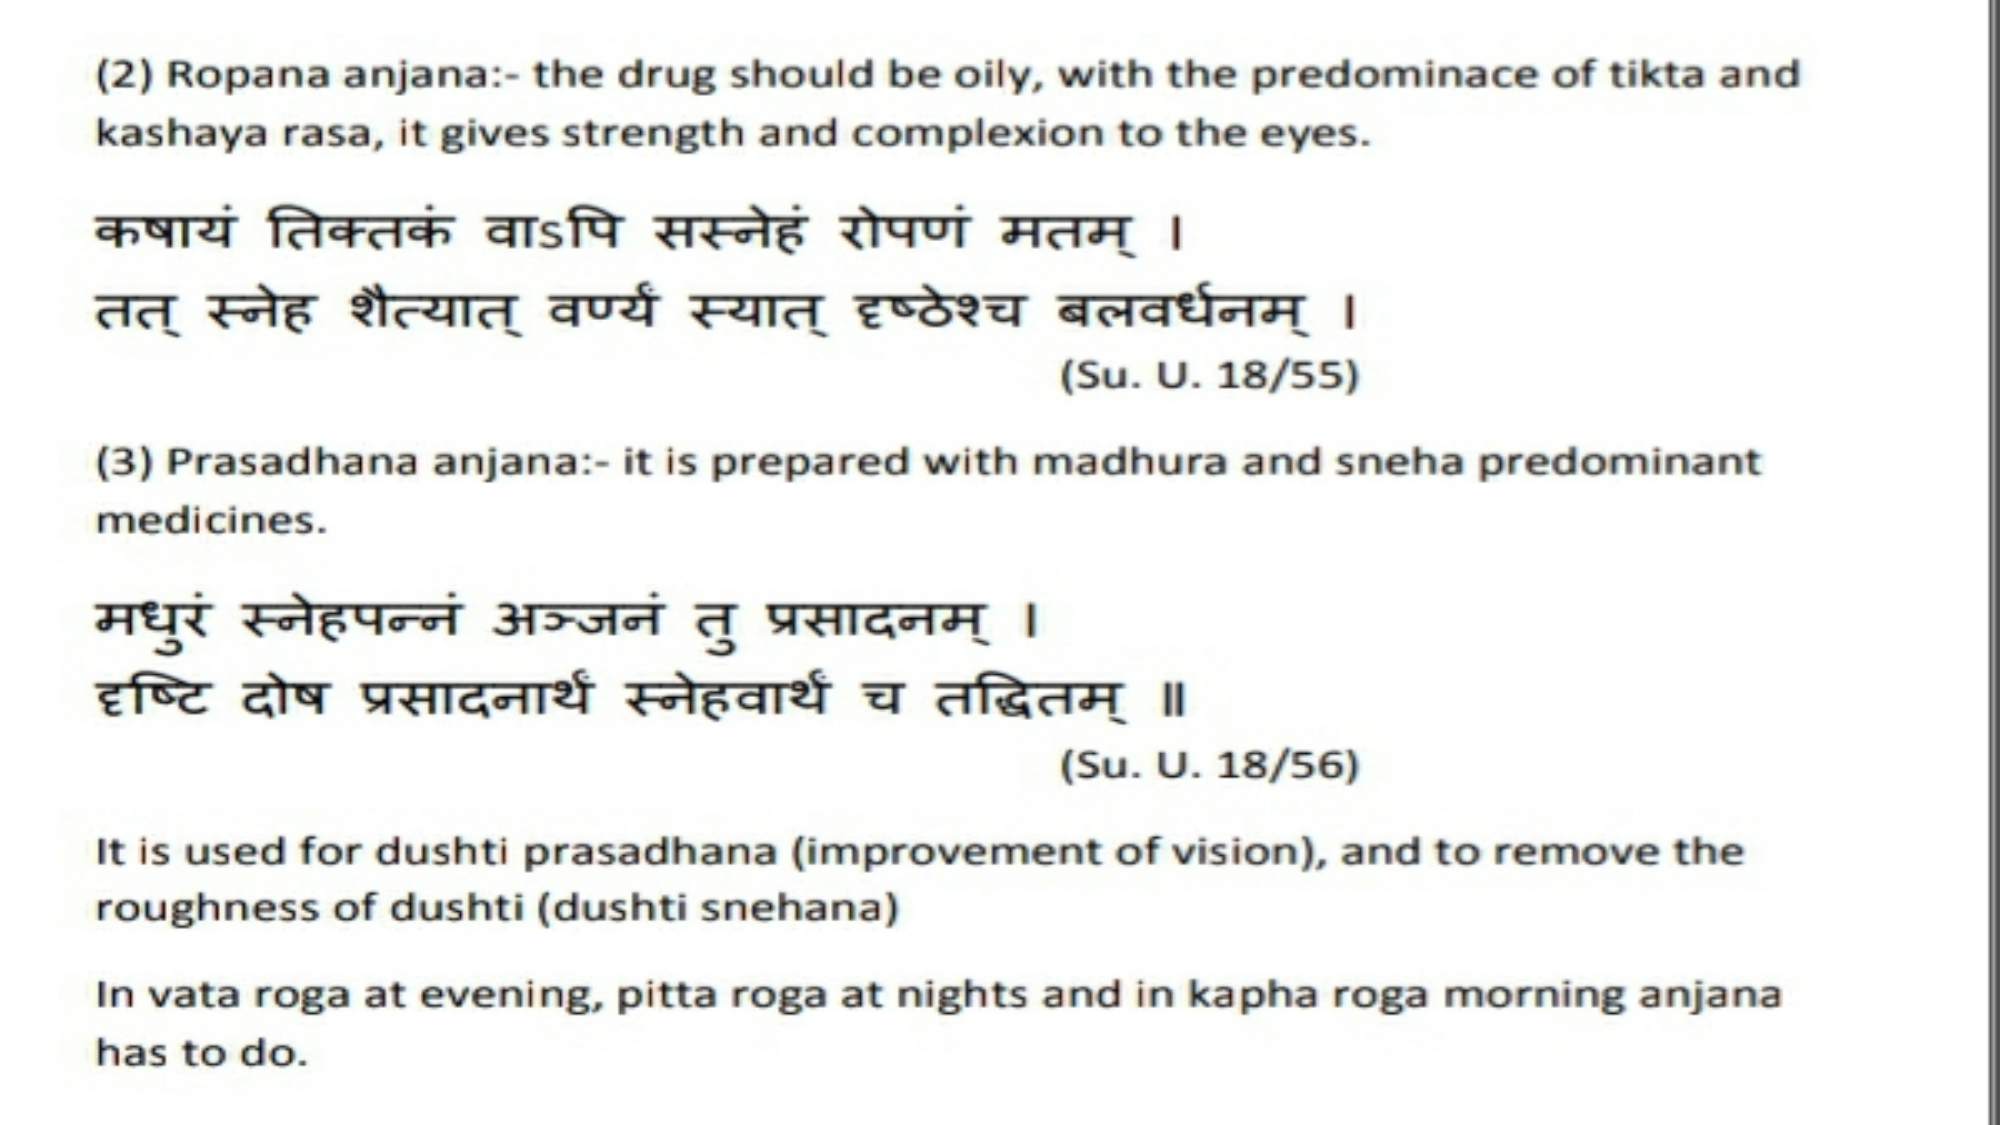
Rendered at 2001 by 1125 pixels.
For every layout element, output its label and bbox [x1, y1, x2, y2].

list [0, 0, 2000, 1125]
